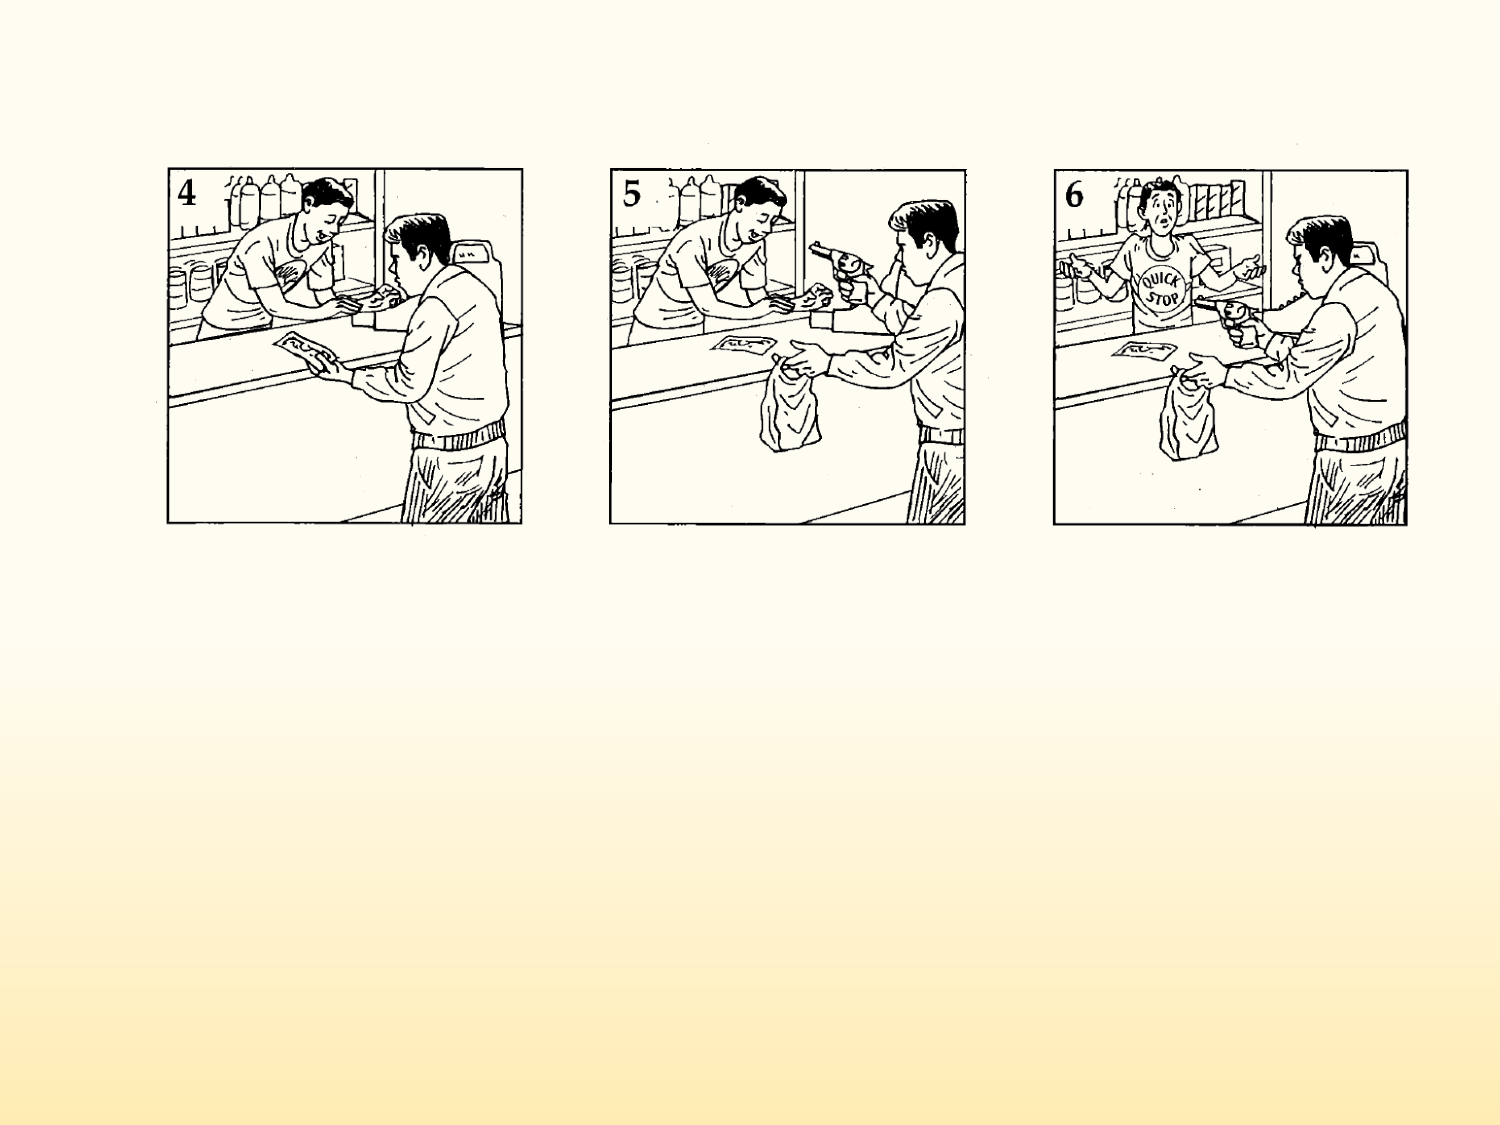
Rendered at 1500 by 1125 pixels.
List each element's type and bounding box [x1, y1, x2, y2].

picture [153, 138, 1415, 536]
